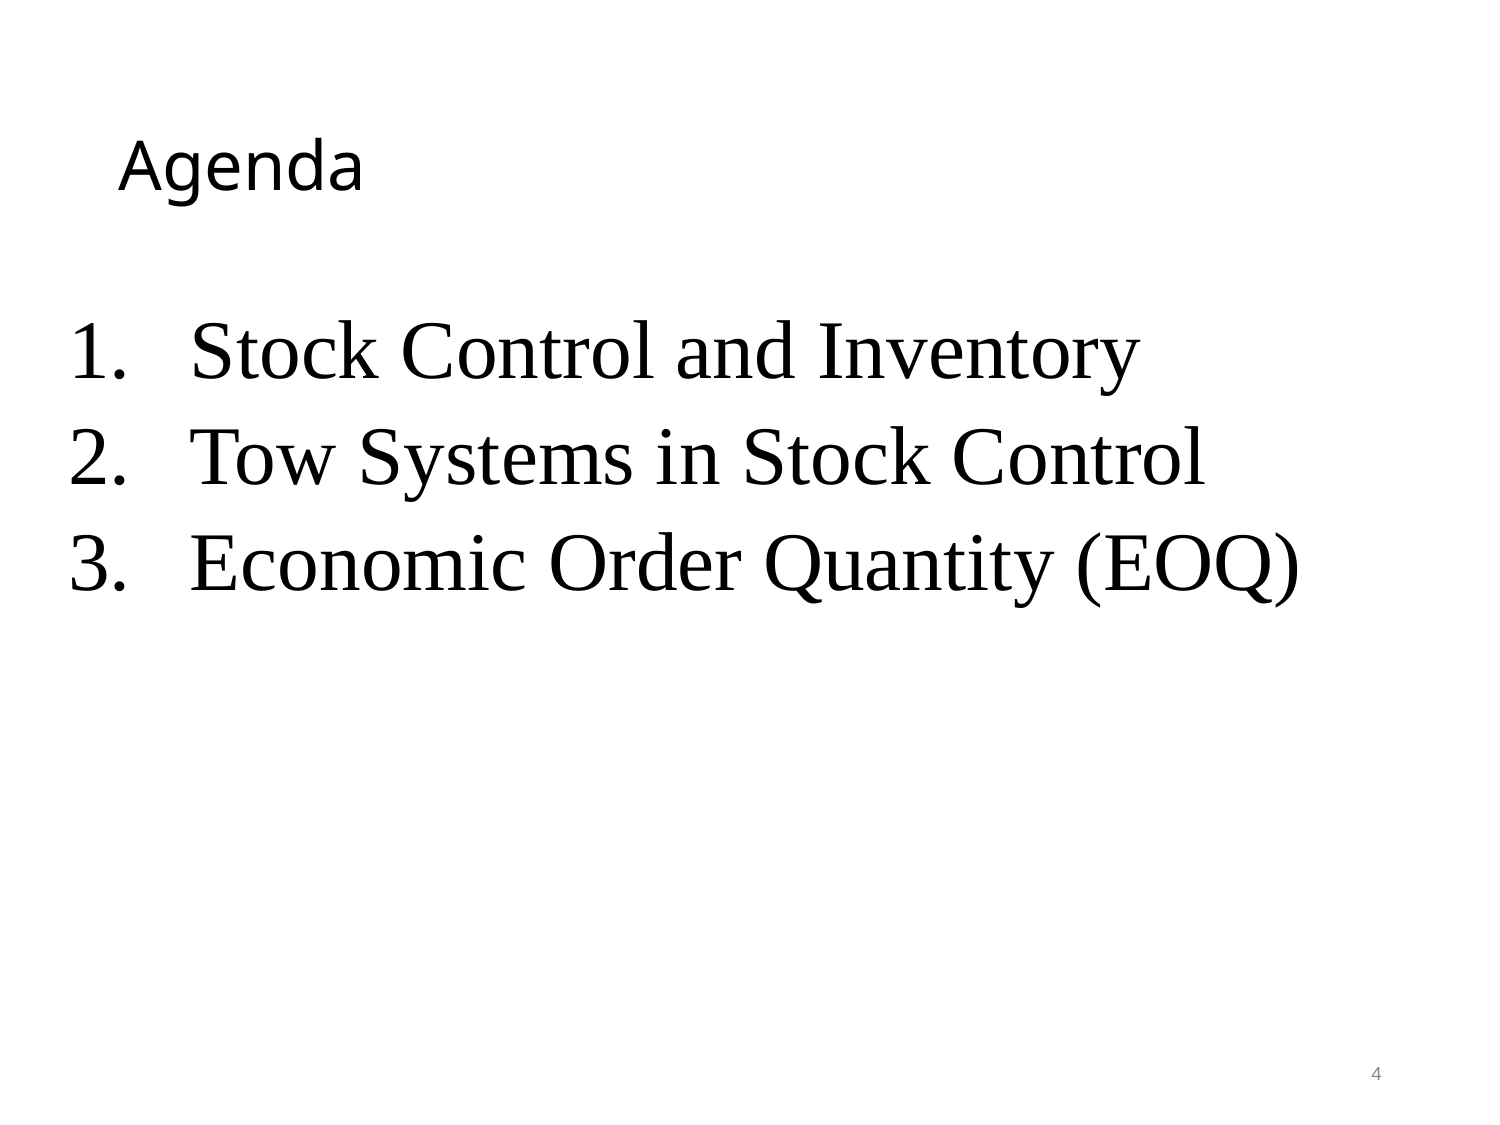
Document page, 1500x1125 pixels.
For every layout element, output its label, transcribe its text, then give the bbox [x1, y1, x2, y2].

slide_number 4 [1059, 1042, 1397, 1103]
title Agenda [103, 59, 1397, 278]
list Stock Control and Inventory Tow Systems in Stock Control Economic Order Quantity (EOQ) [53, 299, 1424, 1014]
